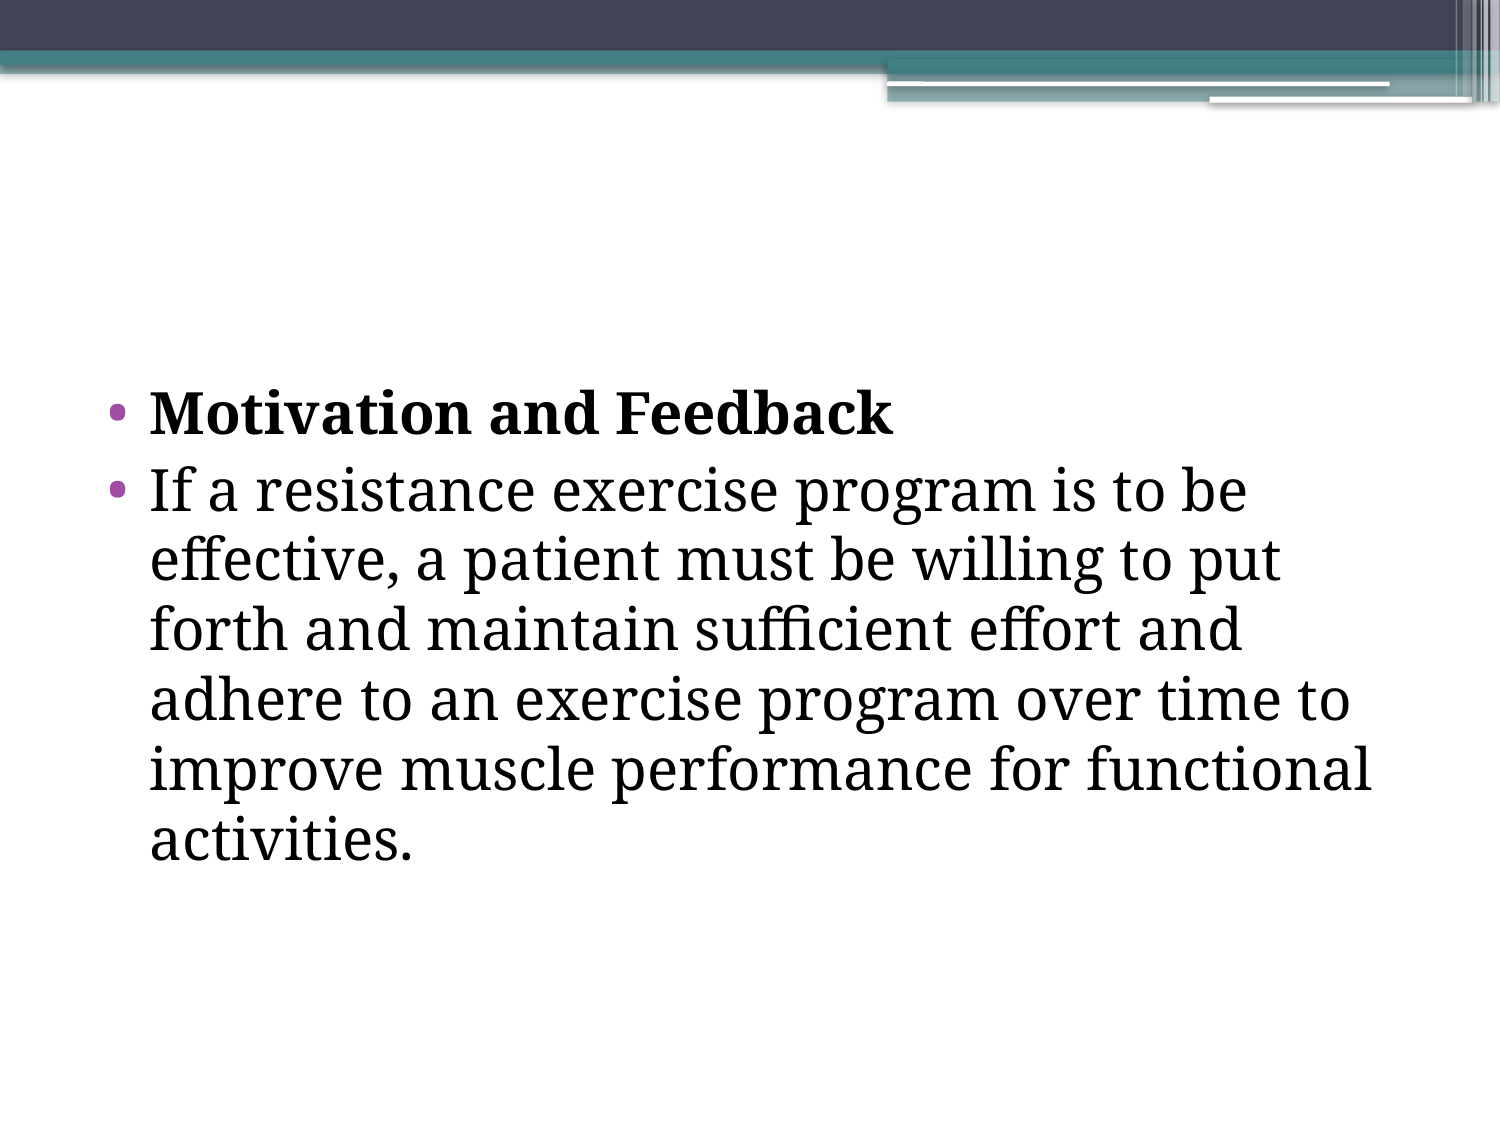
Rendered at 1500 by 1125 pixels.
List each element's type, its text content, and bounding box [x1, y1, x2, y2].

list Motivation and Feedback If a resistance exercise program is to be effective, a patient must be willing to put forth and maintain sufficient effort and adhere to an exercise program over time to improve muscle performance for functional activities. [75, 368, 1425, 1079]
